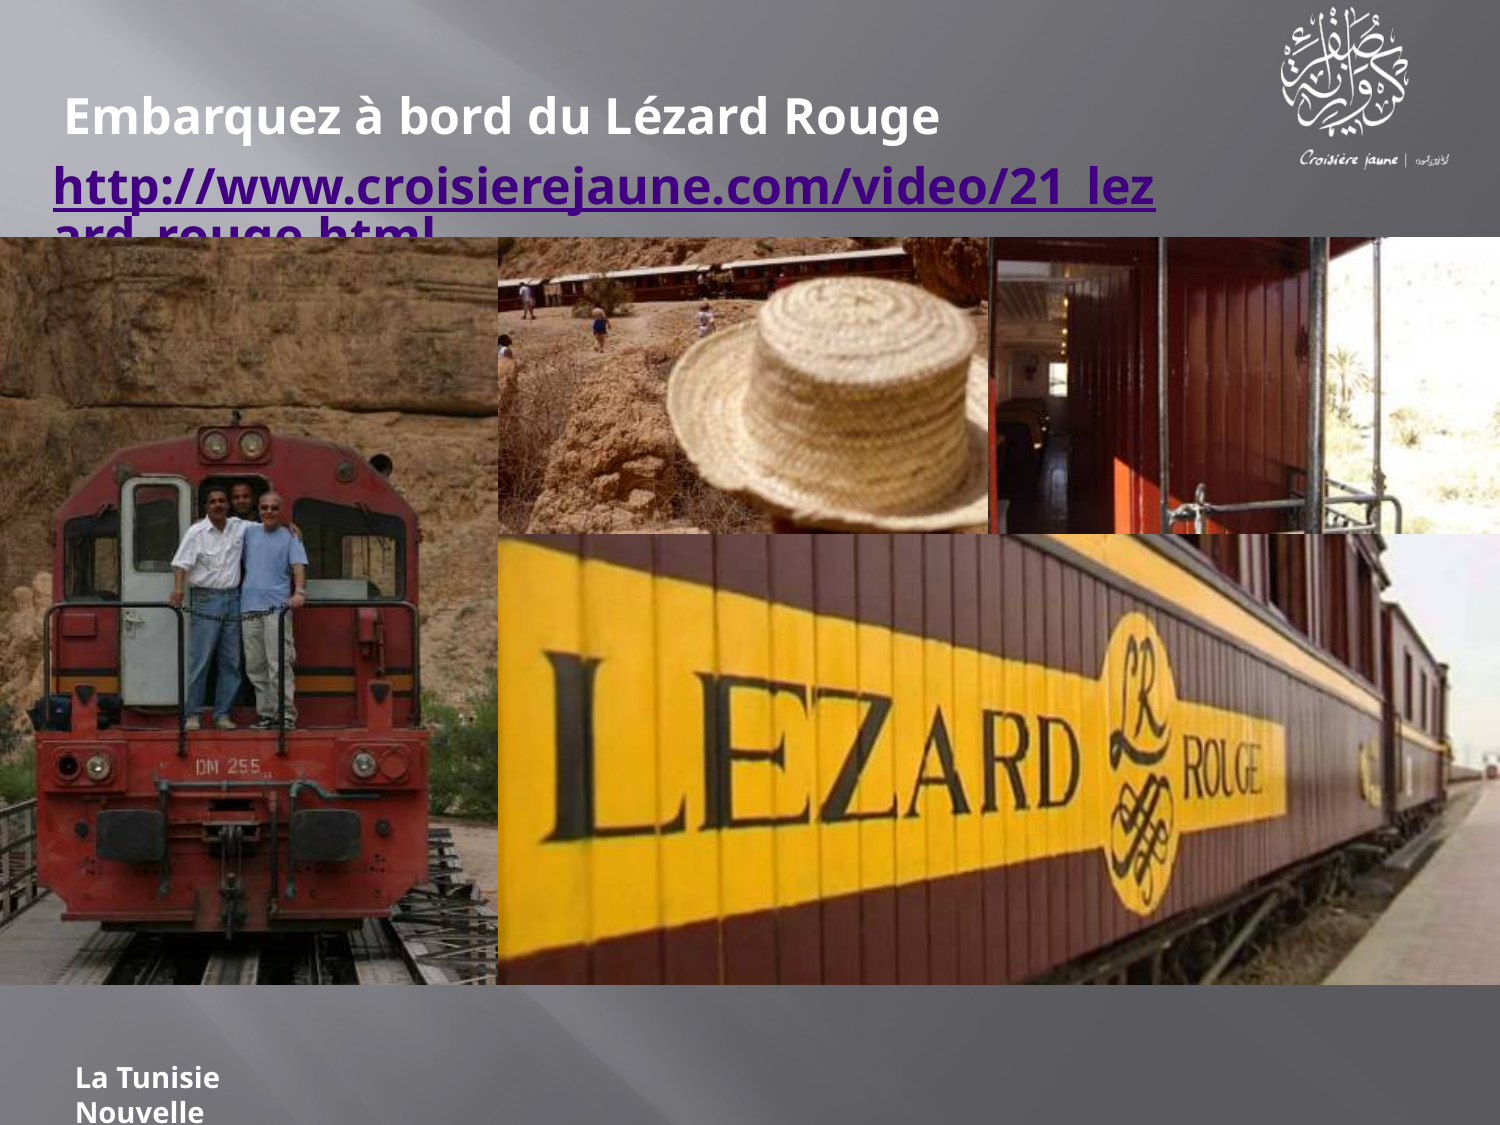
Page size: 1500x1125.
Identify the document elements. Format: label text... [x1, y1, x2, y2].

picture [1281, 6, 1450, 171]
picture [0, 237, 1500, 985]
text_box Embarquez à bord du Lézard Rouge http://www.croisierejaune.com/video/21_lezard_rouge.html [37, 76, 1176, 208]
text_box La Tunisie Nouvelle [60, 1051, 326, 1101]
